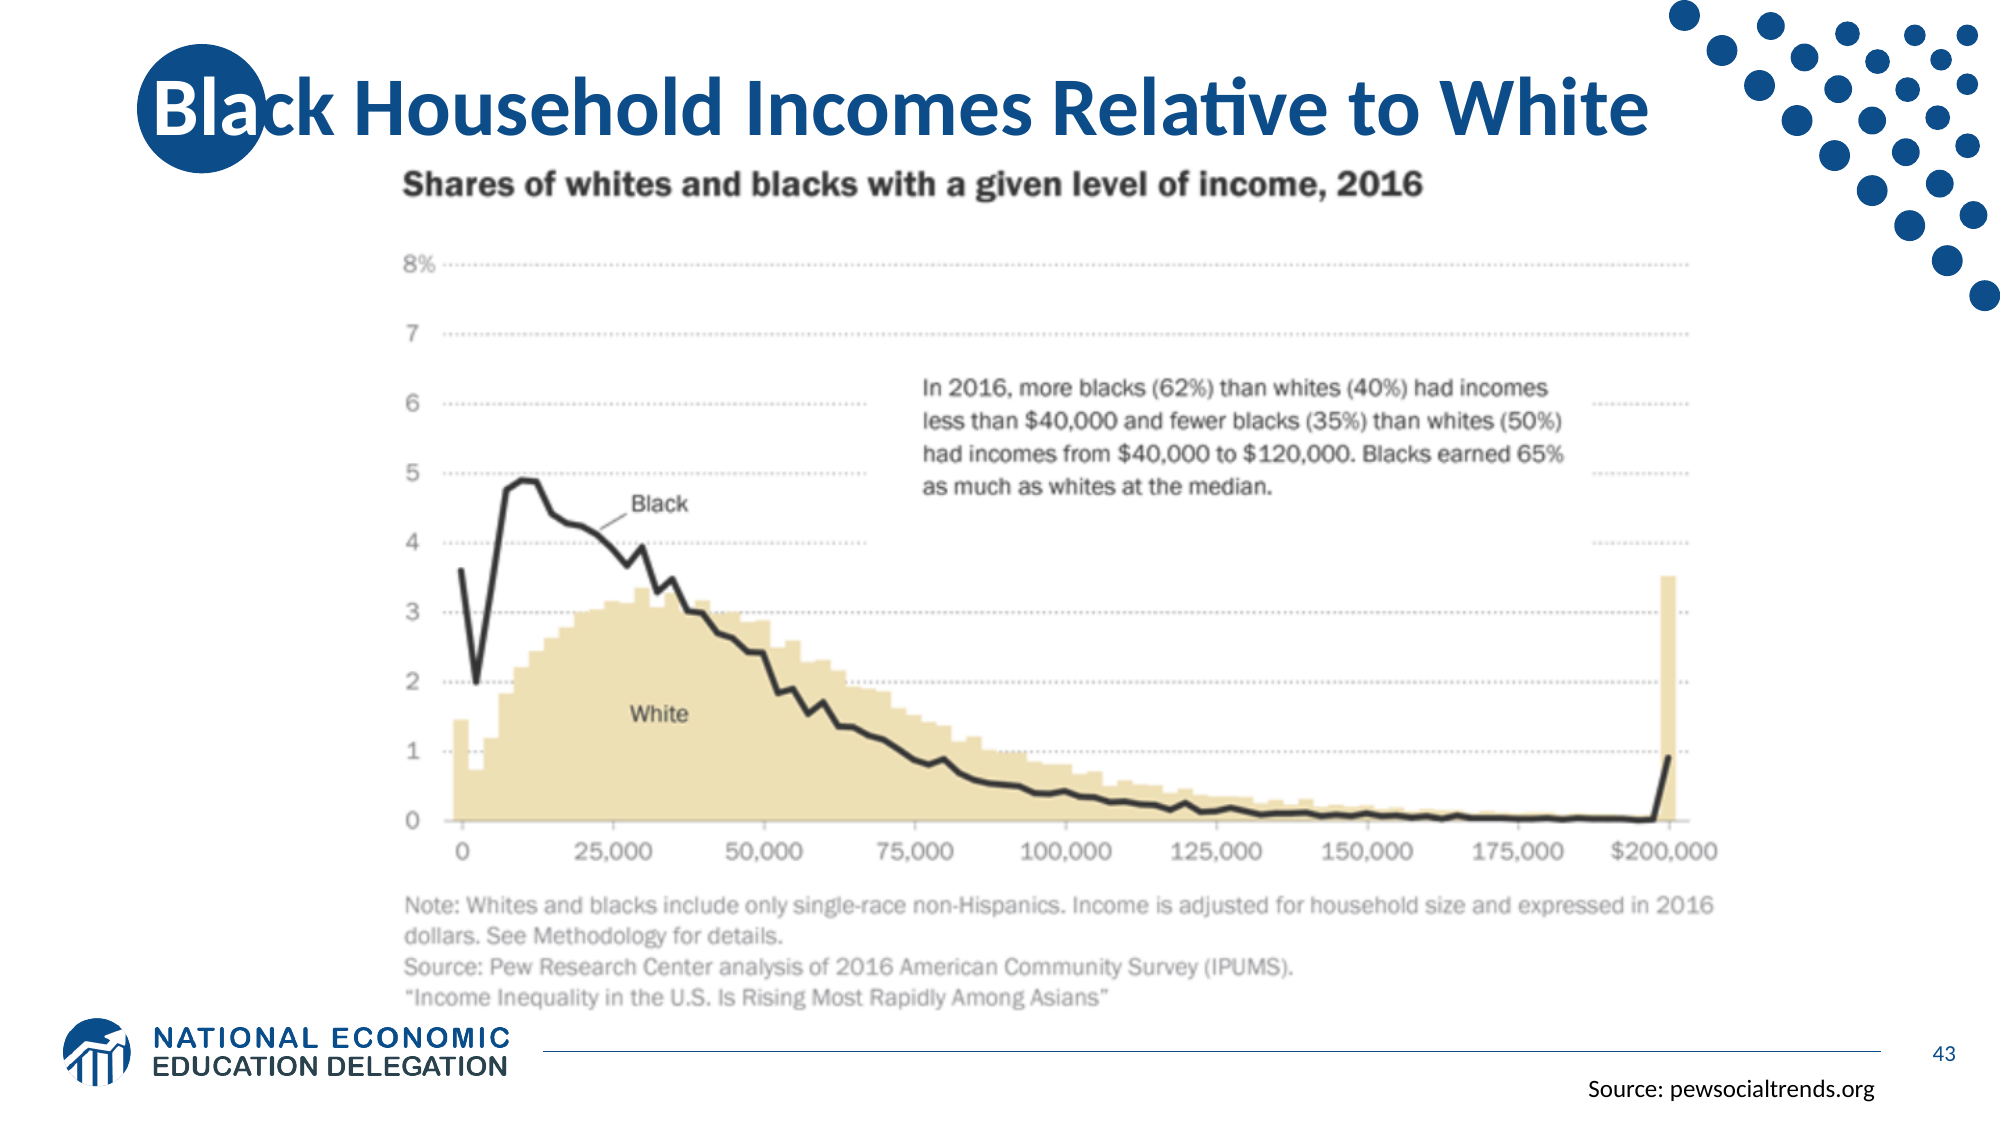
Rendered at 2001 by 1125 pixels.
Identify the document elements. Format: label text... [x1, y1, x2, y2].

picture [55, 1013, 520, 1091]
slide_number 43 [1521, 1022, 1972, 1082]
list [396, 164, 1726, 1022]
text_box Source: pewsocialtrends.org [1573, 1064, 1891, 1110]
title Black Household Incomes Relative to White [137, 0, 1863, 218]
